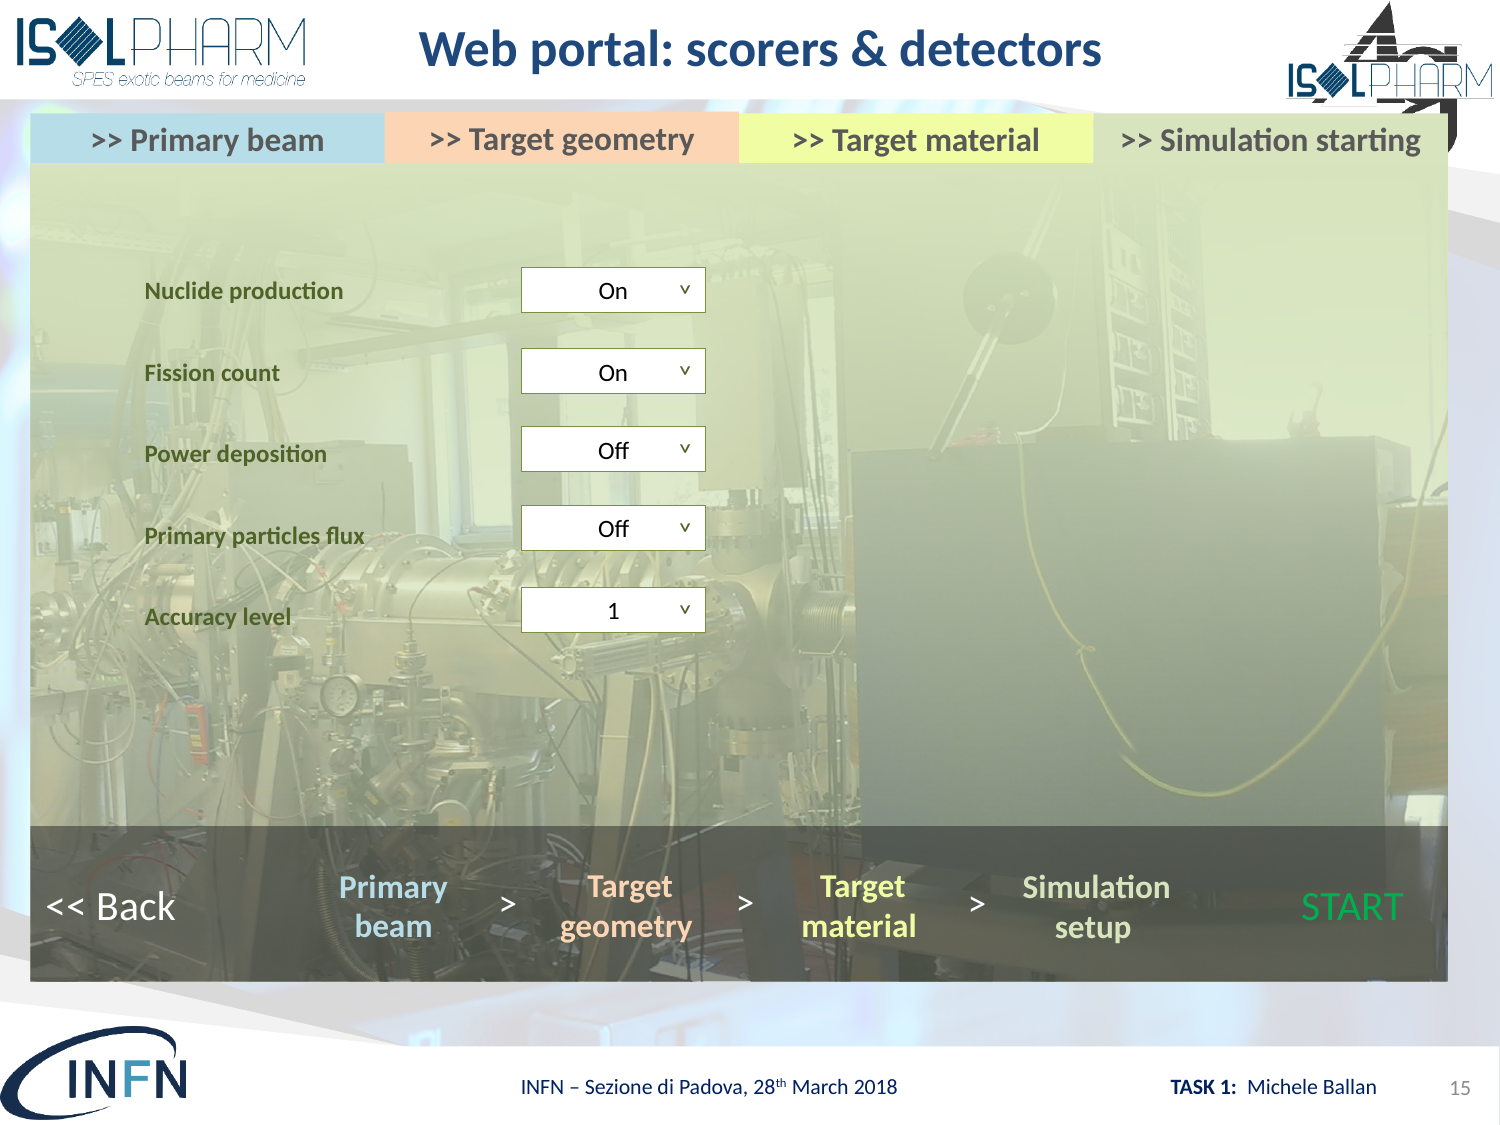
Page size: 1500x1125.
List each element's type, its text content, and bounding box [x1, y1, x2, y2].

picture [14, 10, 307, 91]
picture [30, 162, 1449, 982]
title Web portal: scorers & detectors [340, 6, 1181, 97]
text_box >> Primary beam [28, 111, 383, 163]
text_box >> Target geometry [383, 110, 741, 161]
picture [1286, 1, 1494, 161]
text_box >> Target material [737, 111, 1091, 161]
text_box >> Simulation starting [1091, 111, 1450, 162]
picture [0, 1026, 186, 1120]
text_box TASK 1: Michele Ballan [1145, 1059, 1402, 1112]
